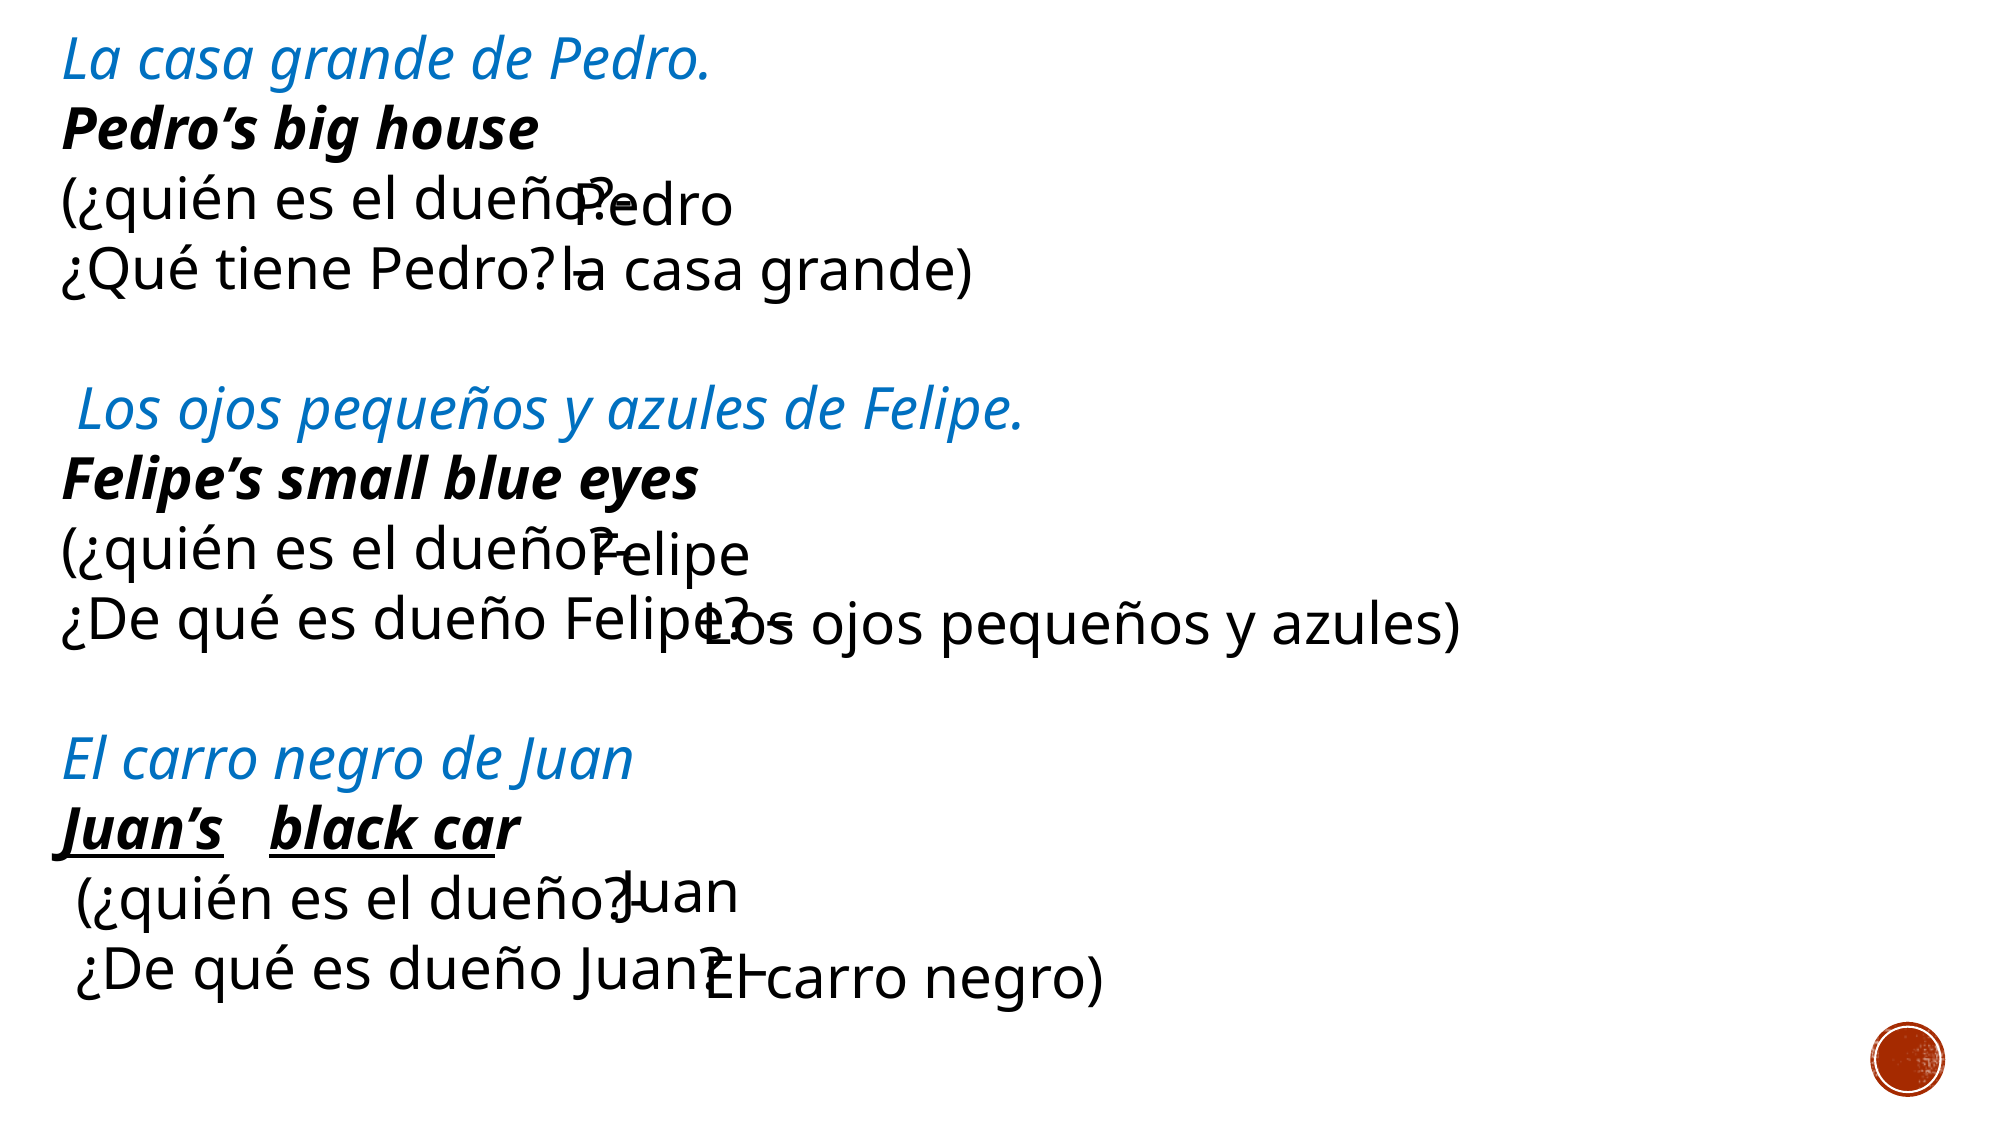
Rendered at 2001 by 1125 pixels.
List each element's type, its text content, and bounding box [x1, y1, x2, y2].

text_box El carro negro) [688, 932, 1120, 1018]
text_box la casa grande) [545, 224, 989, 309]
text_box Felipe [575, 509, 767, 594]
text_box La casa grande de Pedro. Pedro’s big house (¿quién es el dueño?- ¿Qué tiene Pedro? – Los ojos pequeños y azules de Felipe. Felipe’s small blue eyes (¿quién es el dueño?- ¿De qué es dueño Felipe? – El carro negro de Juan Juan’s black car (¿quién es el dueño?- ¿De qué es dueño Juan? – [46, 13, 2000, 1009]
text_box Pedro [557, 159, 765, 224]
text_box Juan [605, 847, 756, 932]
text_box Los ojos pequeños y azules) [686, 578, 1477, 664]
